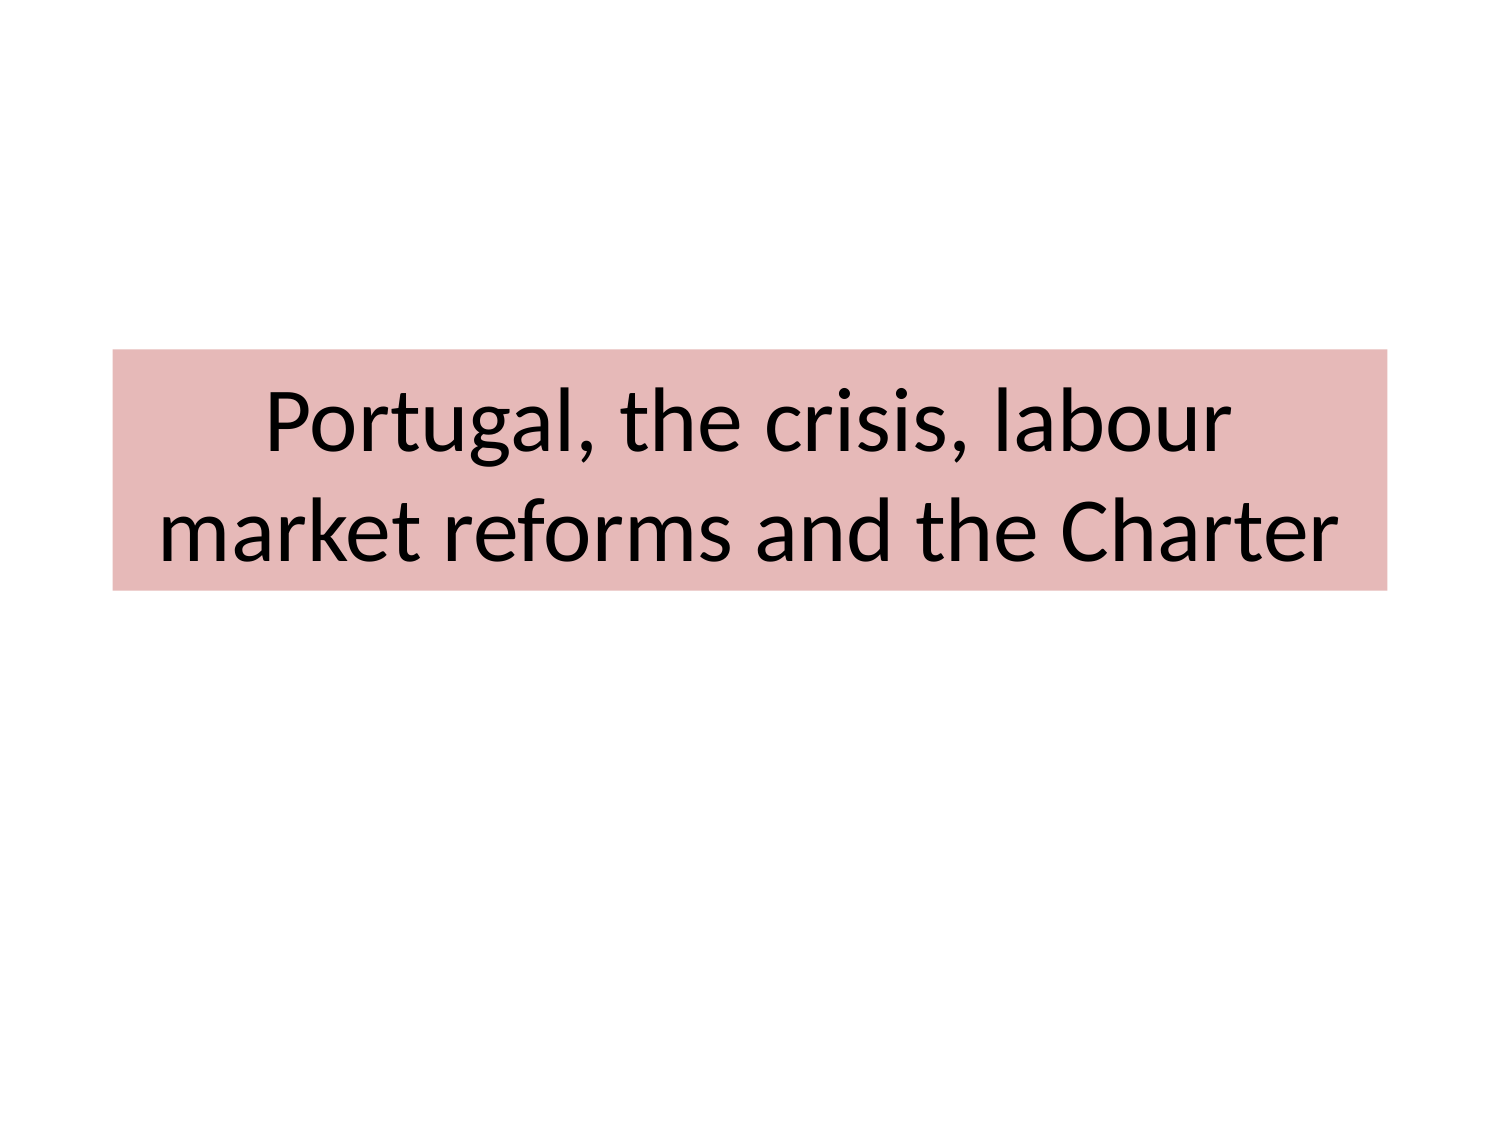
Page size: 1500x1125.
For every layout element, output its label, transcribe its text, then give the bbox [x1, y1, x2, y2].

title Portugal, the crisis, labour market reforms and the Charter [112, 349, 1388, 591]
